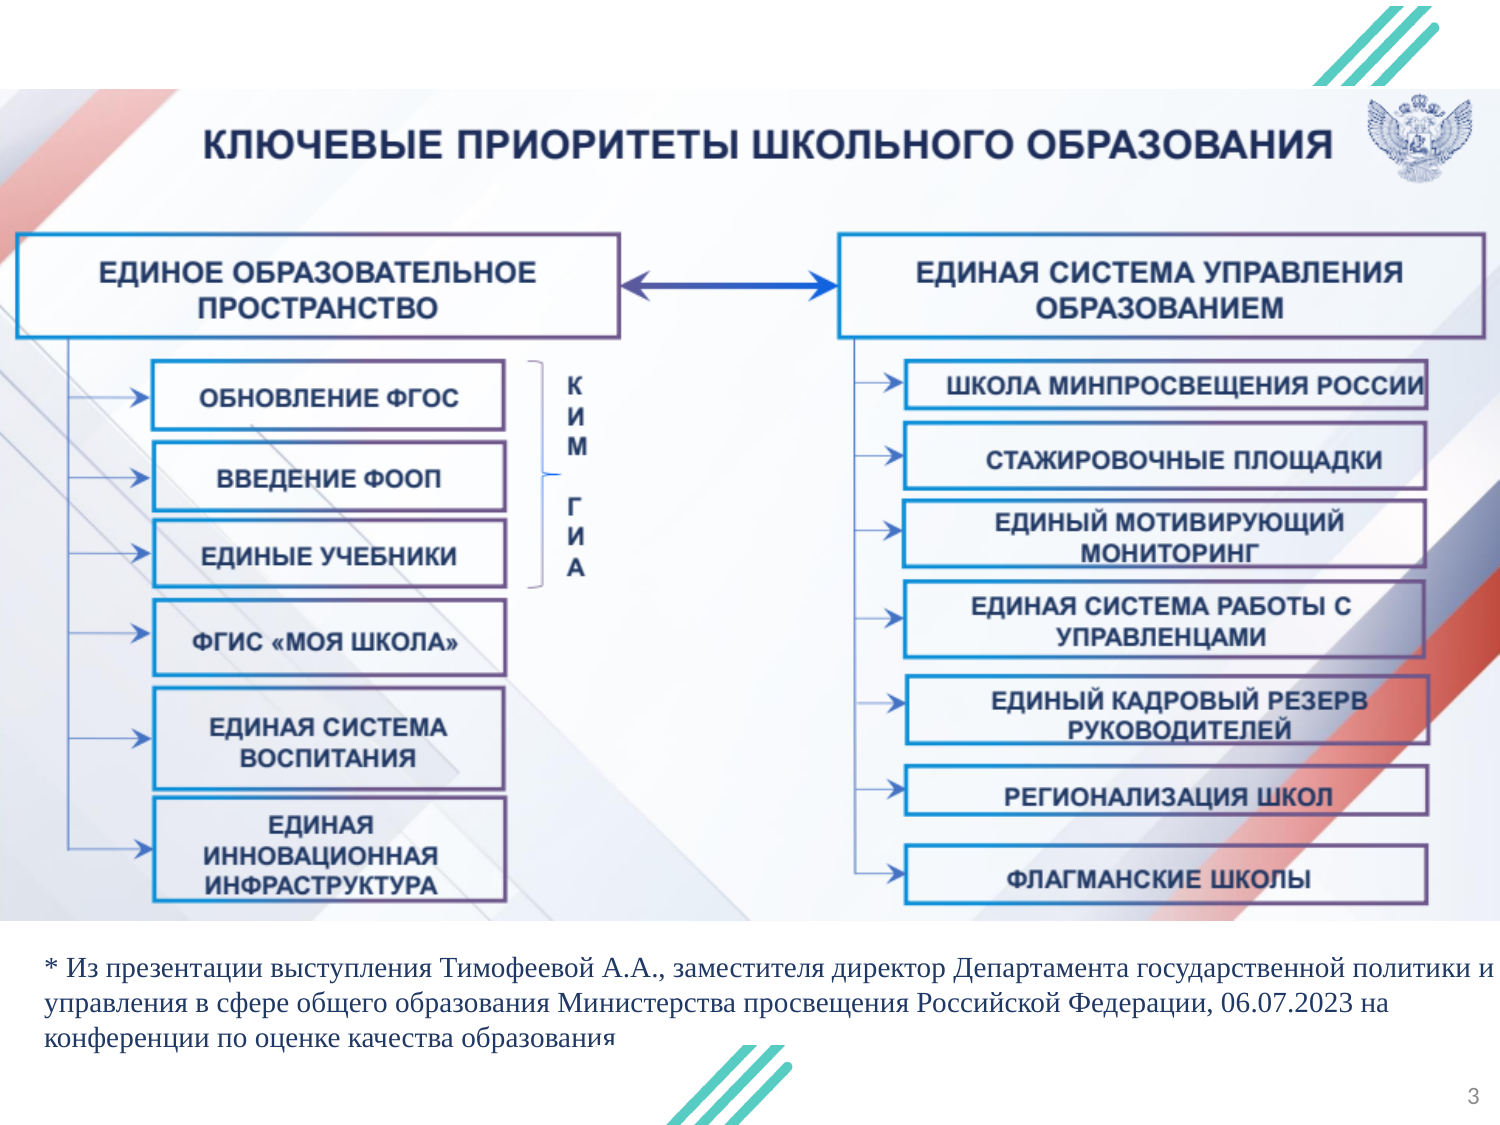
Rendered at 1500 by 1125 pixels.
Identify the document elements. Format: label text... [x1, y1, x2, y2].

slide_number 3 [1144, 1096, 1495, 1125]
picture [0, 89, 1500, 921]
picture [1242, 2, 1492, 86]
text_box * Из презентации выступления Тимофеевой А.А., заместителя директор Департамента государственной политики и управления в сфере общего образования Министерства просвещения Российской Федерации, 06.07.2023 на конференции по оценке качества образования [29, 940, 1500, 1096]
picture [596, 1042, 845, 1125]
